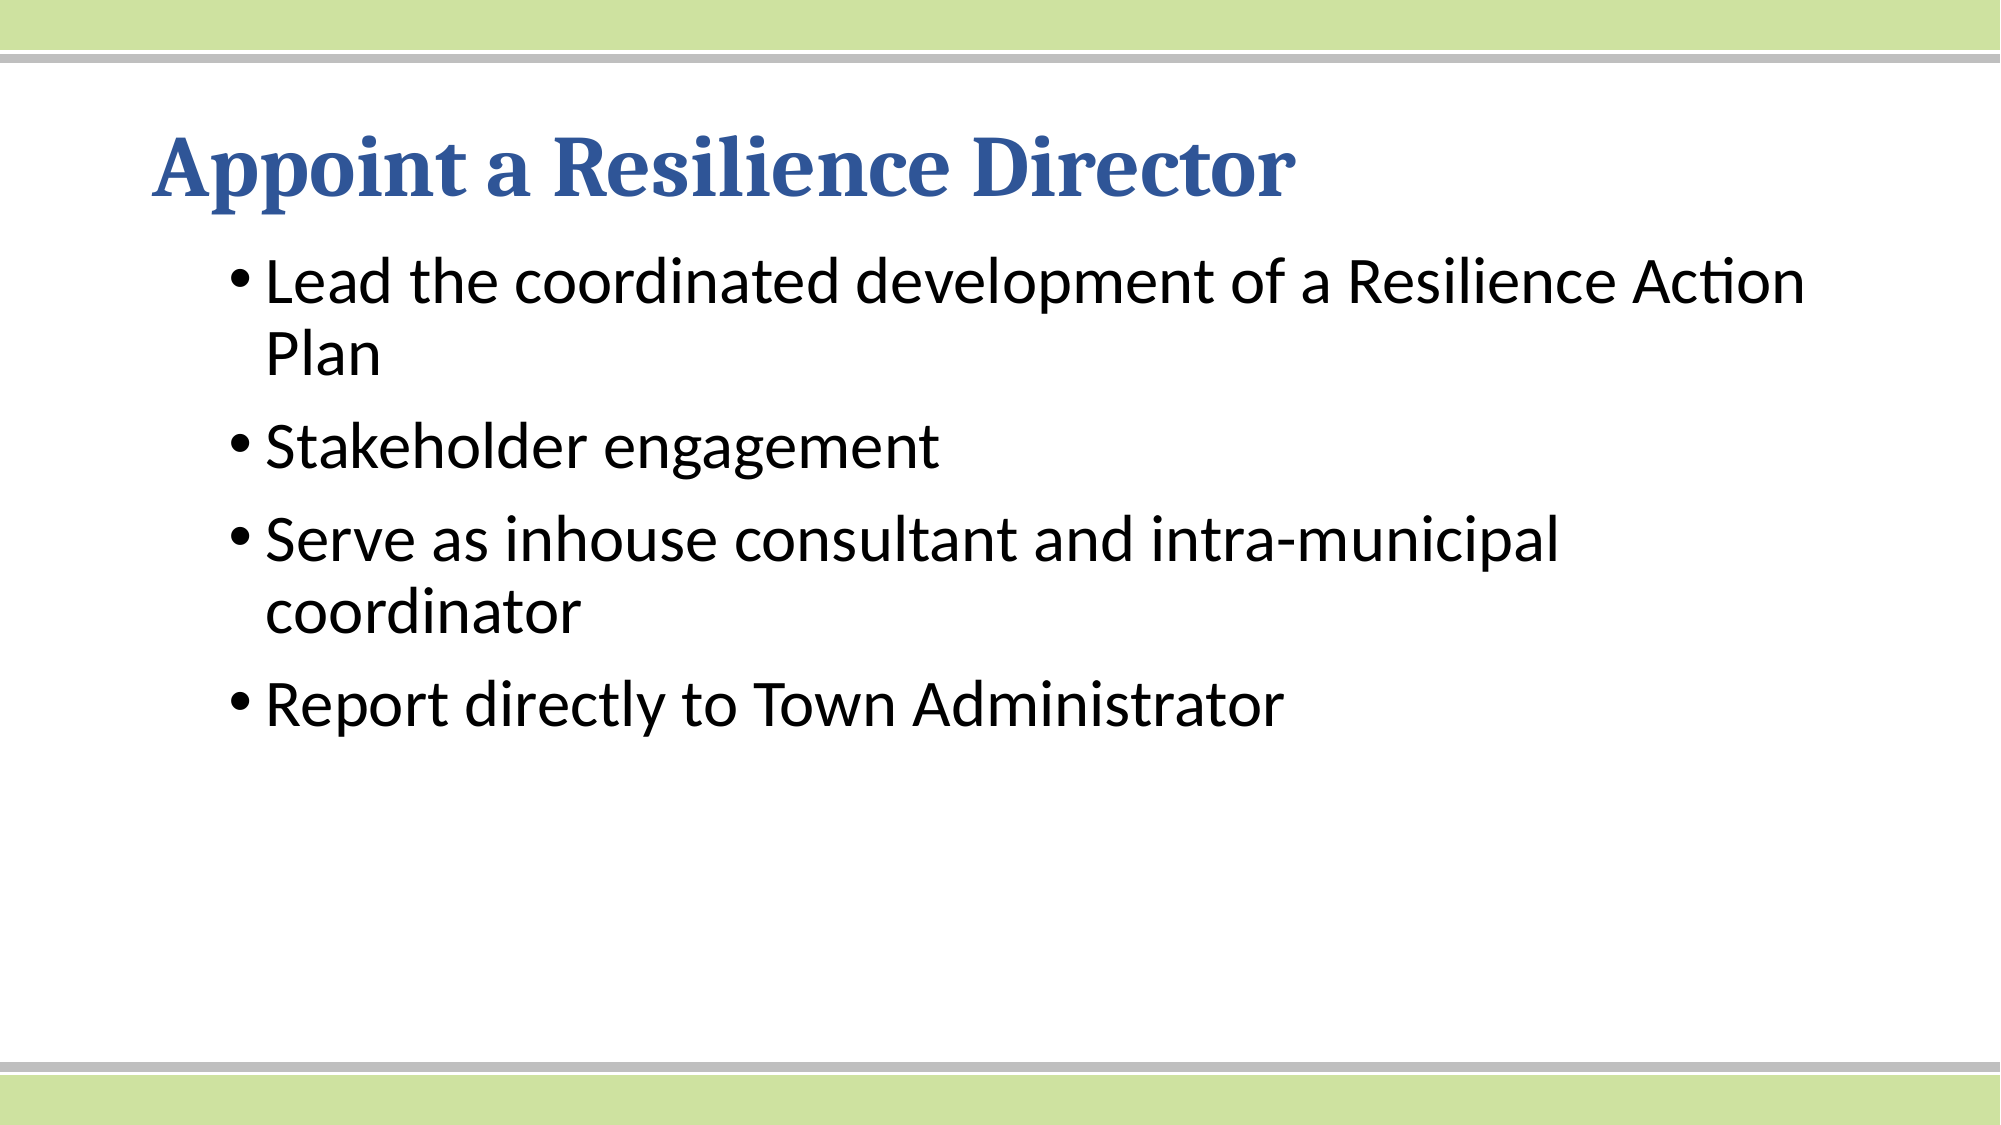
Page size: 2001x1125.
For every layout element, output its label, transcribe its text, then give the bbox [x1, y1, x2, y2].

text_box [0, 1075, 2000, 1125]
text_box [0, 54, 2000, 63]
title Appoint a Resilience Director [137, 63, 1863, 238]
text_box [0, 0, 2000, 50]
list Lead the coordinated development of a Resilience Action Plan Stakeholder engagement Serve as inhouse consultant and intra-municipal coordinator Report directly to Town Administrator [137, 238, 1863, 1026]
text_box [0, 1062, 2000, 1072]
